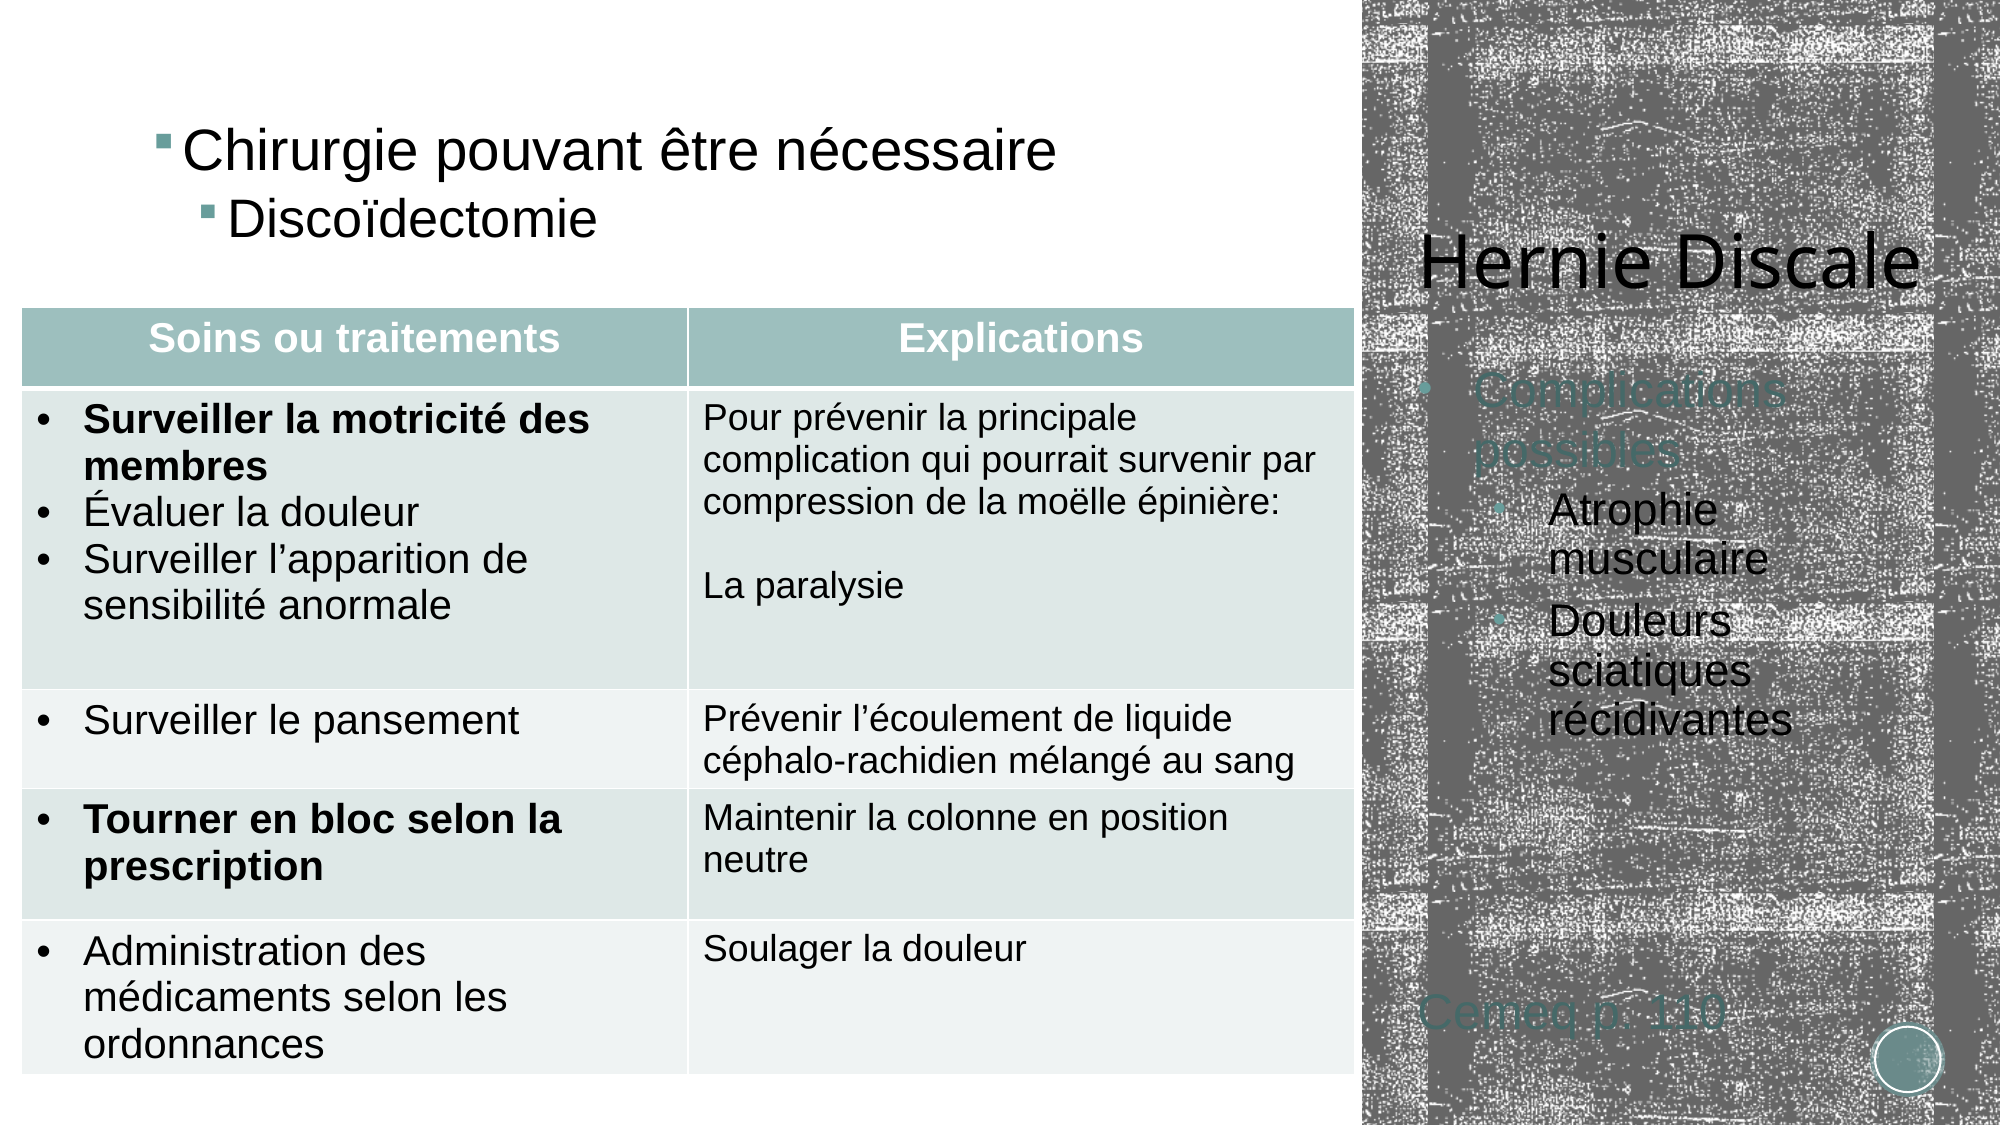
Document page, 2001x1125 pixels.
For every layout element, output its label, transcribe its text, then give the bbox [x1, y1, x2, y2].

table_cell Surveiller le pansement [22, 690, 687, 788]
table_cell Administration des médicaments selon les ordonnances [22, 921, 687, 1074]
table_cell Surveiller la motricité des membres Évaluer la douleur Surveiller l’apparition de sensibilité anormale [22, 391, 687, 689]
table_cell Pour prévenir la principale complication qui pourrait survenir par compression de la moëlle épinière: La paralysie [689, 391, 1354, 689]
title Hernie Discale [1402, 112, 2000, 313]
table_cell Prévenir l’écoulement de liquide céphalo-rachidien mélangé au sang [689, 690, 1354, 788]
table_header Explications [689, 308, 1354, 386]
list Chirurgie pouvant être nécessaire Discoïdectomie [137, 112, 1239, 295]
table_cell Soulager la douleur [689, 921, 1354, 1074]
list Complications possibles Atrophie musculaire Douleurs sciatiques récidivantes Cemeq p. 110 [1402, 350, 1928, 1056]
table_header Soins ou traitements [22, 308, 687, 386]
table_cell Maintenir la colonne en position neutre [689, 789, 1354, 919]
table_cell Tourner en bloc selon la prescription [22, 789, 687, 919]
